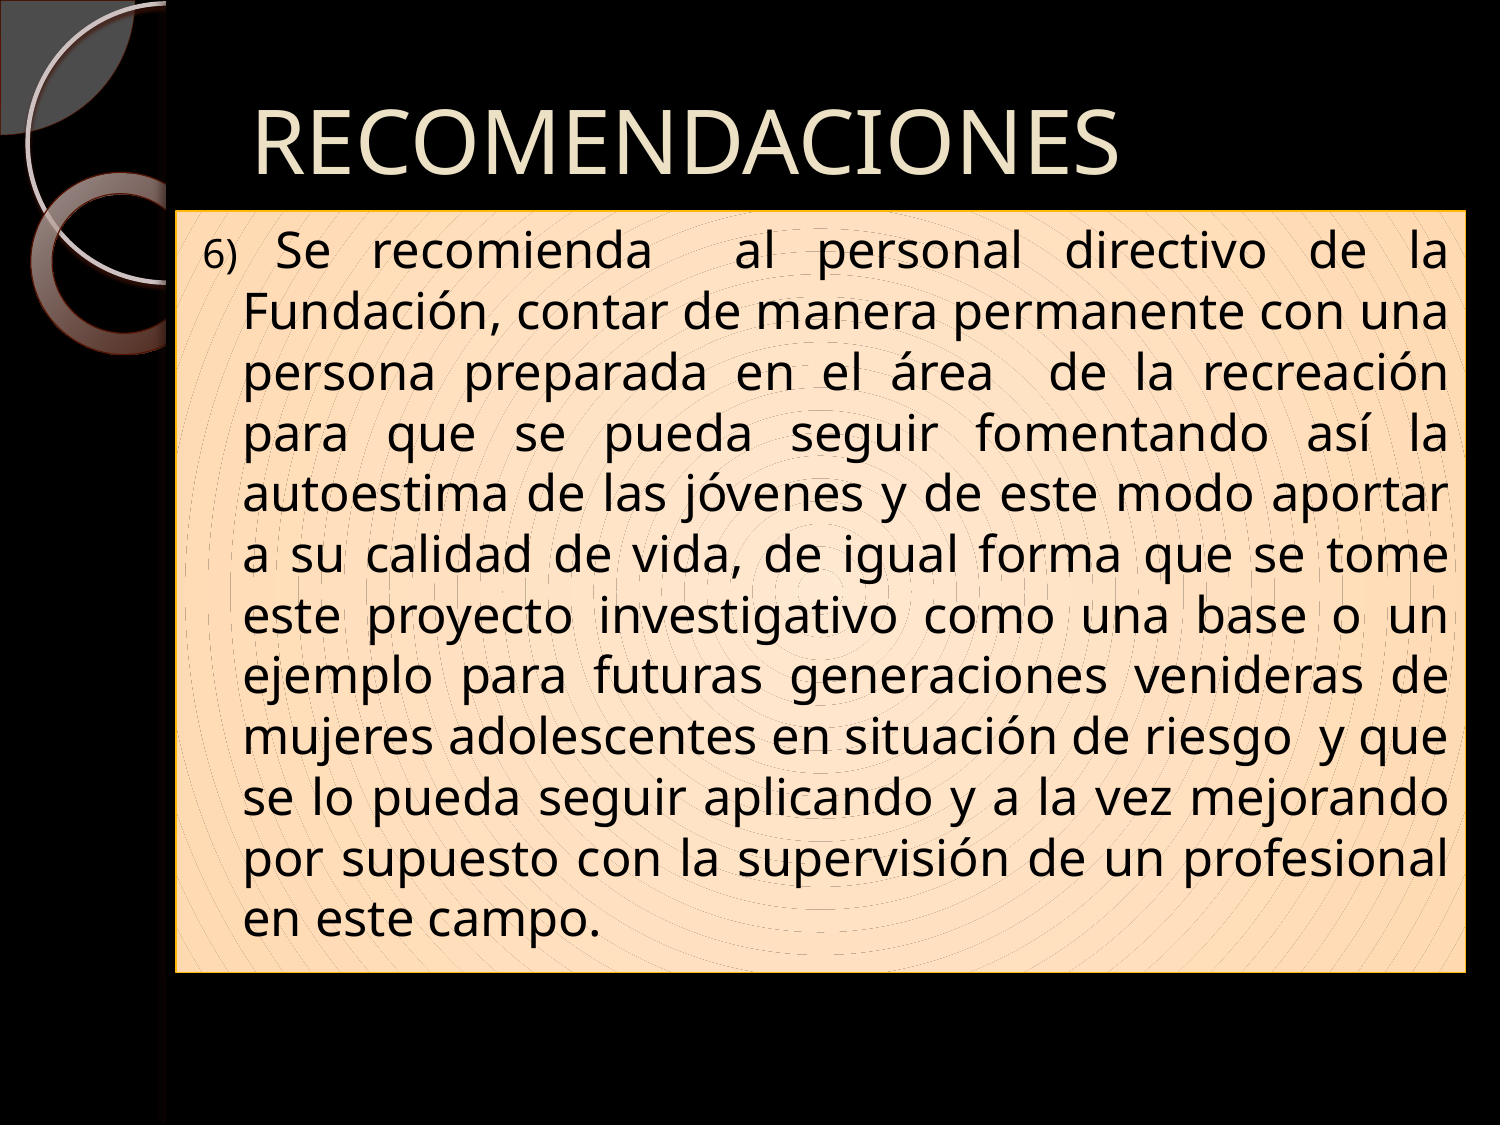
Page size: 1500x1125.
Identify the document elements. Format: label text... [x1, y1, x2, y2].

title RECOMENDACIONES [235, 45, 1466, 209]
list 6) Se recomienda al personal directivo de la Fundación, contar de manera permanente con una persona preparada en el área de la recreación para que se pueda seguir fomentando así la autoestima de las jóvenes y de este modo aportar a su calidad de vida, de igual forma que se tome este proyecto investigativo como una base o un ejemplo para futuras generaciones venideras de mujeres adolescentes en situación de riesgo y que se lo pueda seguir aplicando y a la vez mejorando por supuesto con la supervisión de un profesional en este campo. [175, 210, 1466, 973]
